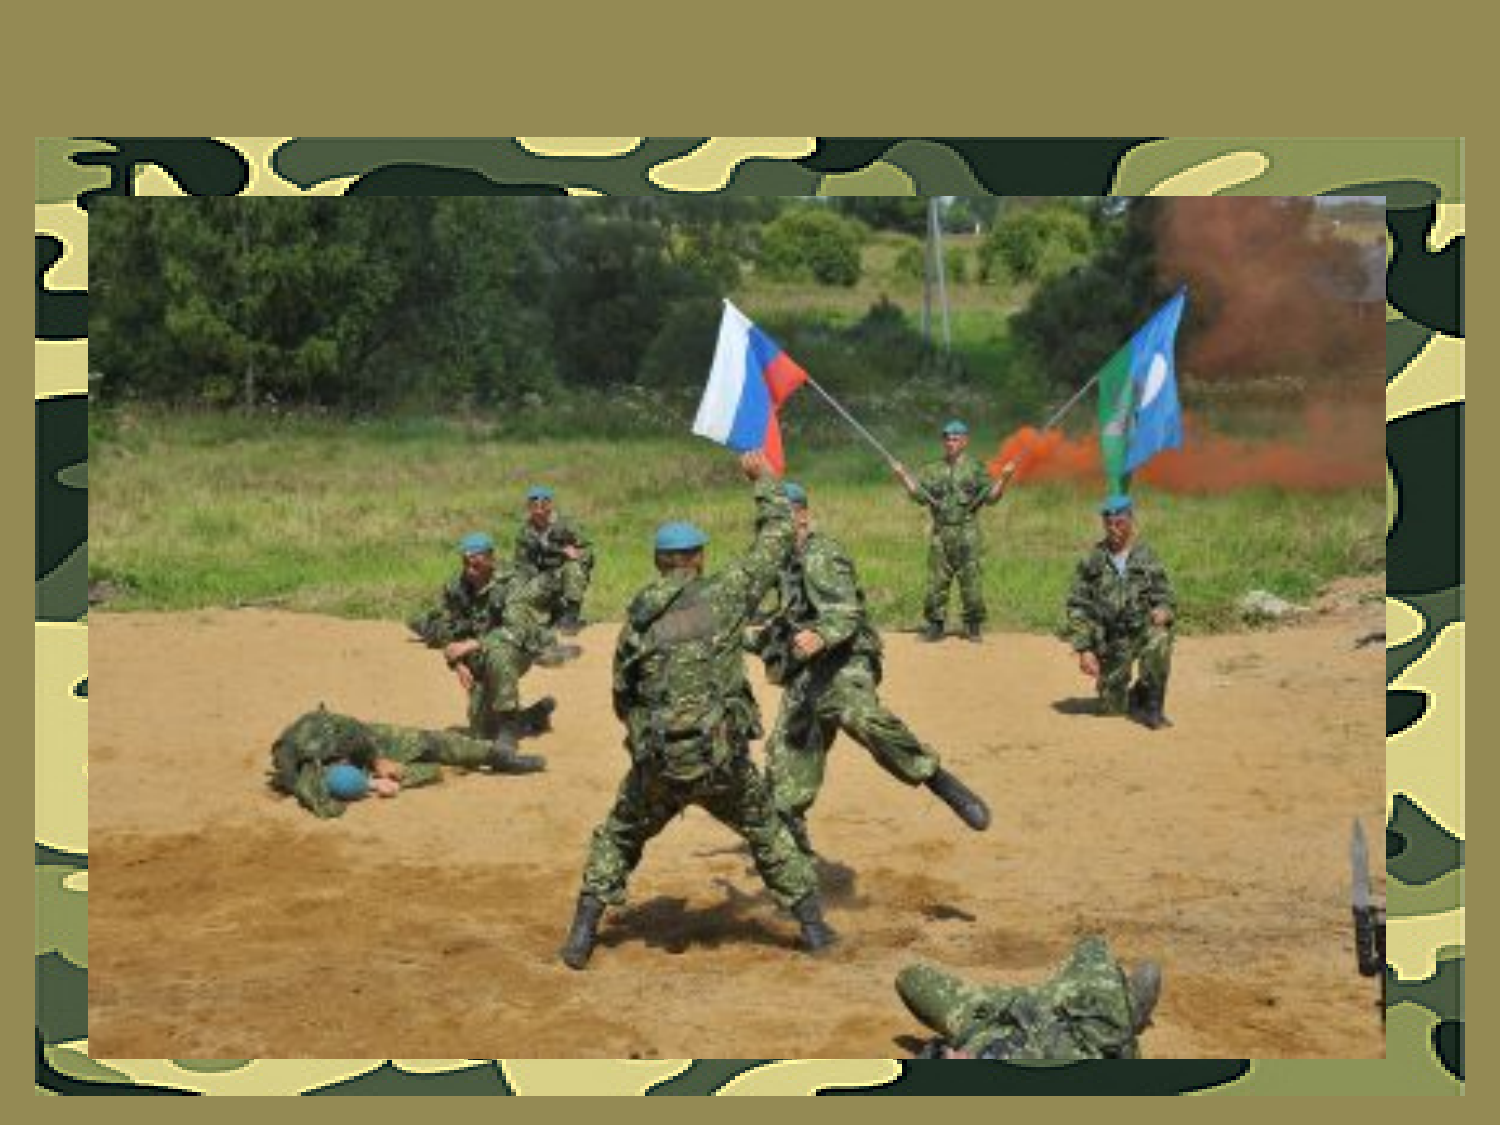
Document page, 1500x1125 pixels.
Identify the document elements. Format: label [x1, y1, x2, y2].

picture [34, 136, 1466, 1096]
